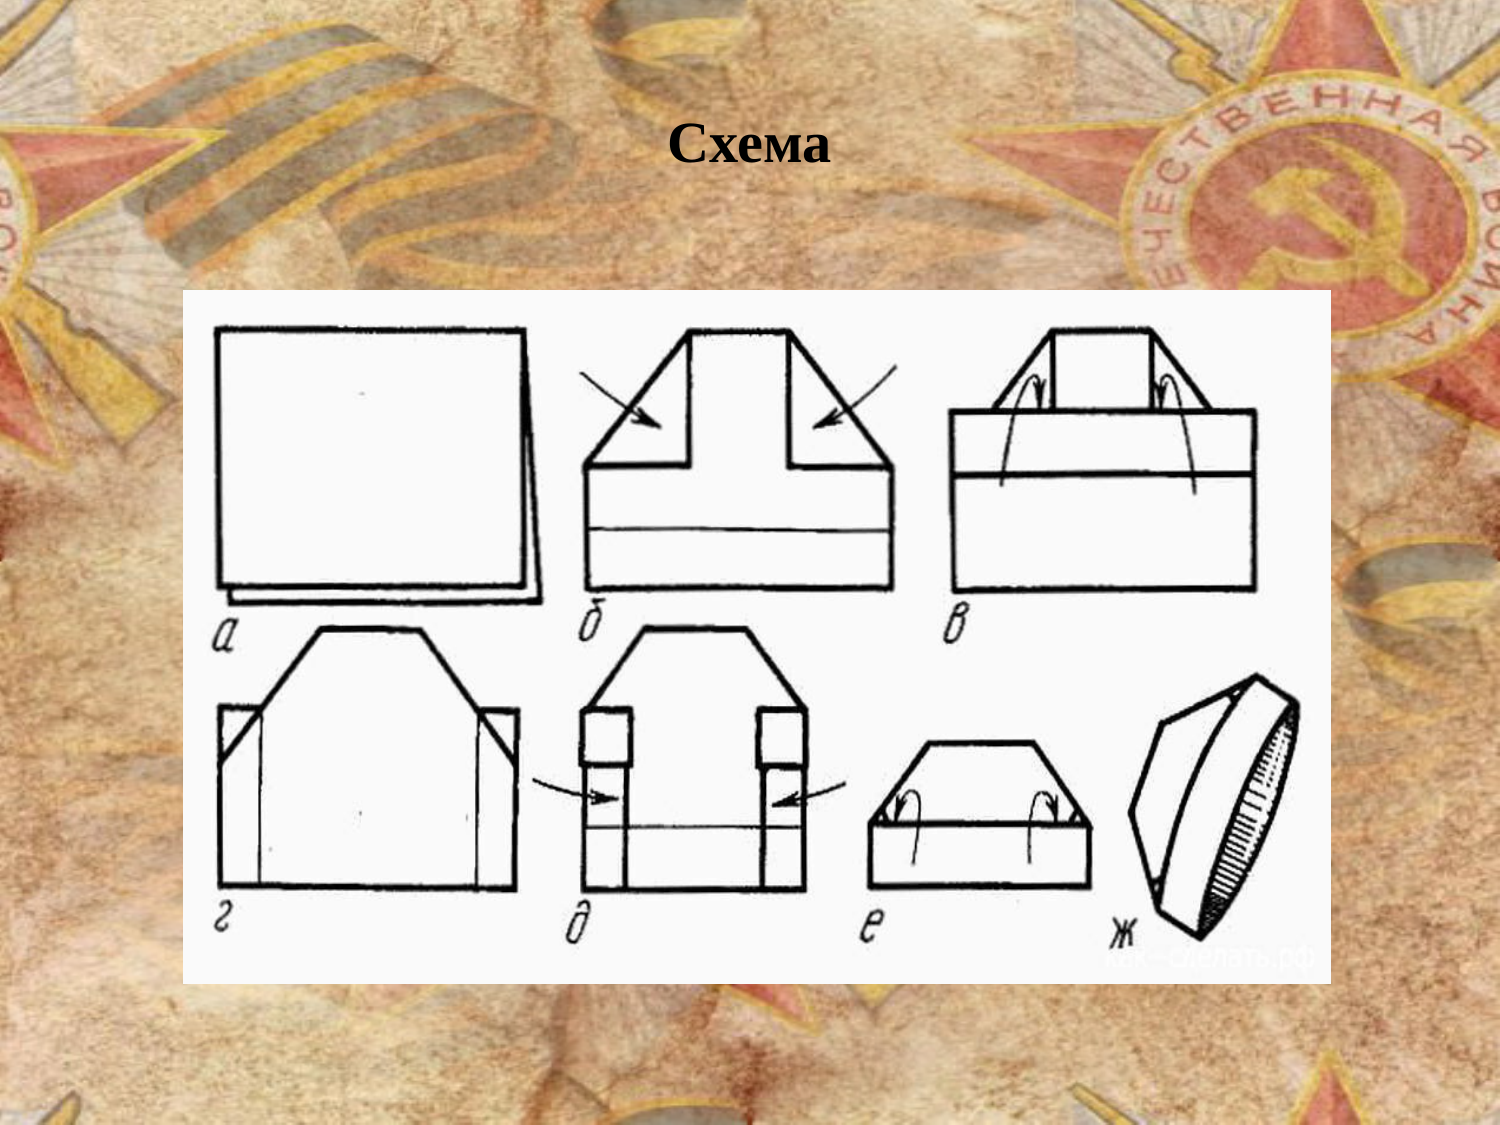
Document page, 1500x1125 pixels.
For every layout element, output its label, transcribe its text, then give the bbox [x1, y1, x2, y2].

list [182, 290, 1331, 985]
title Схема [75, 45, 1425, 233]
picture [0, 0, 1500, 1125]
